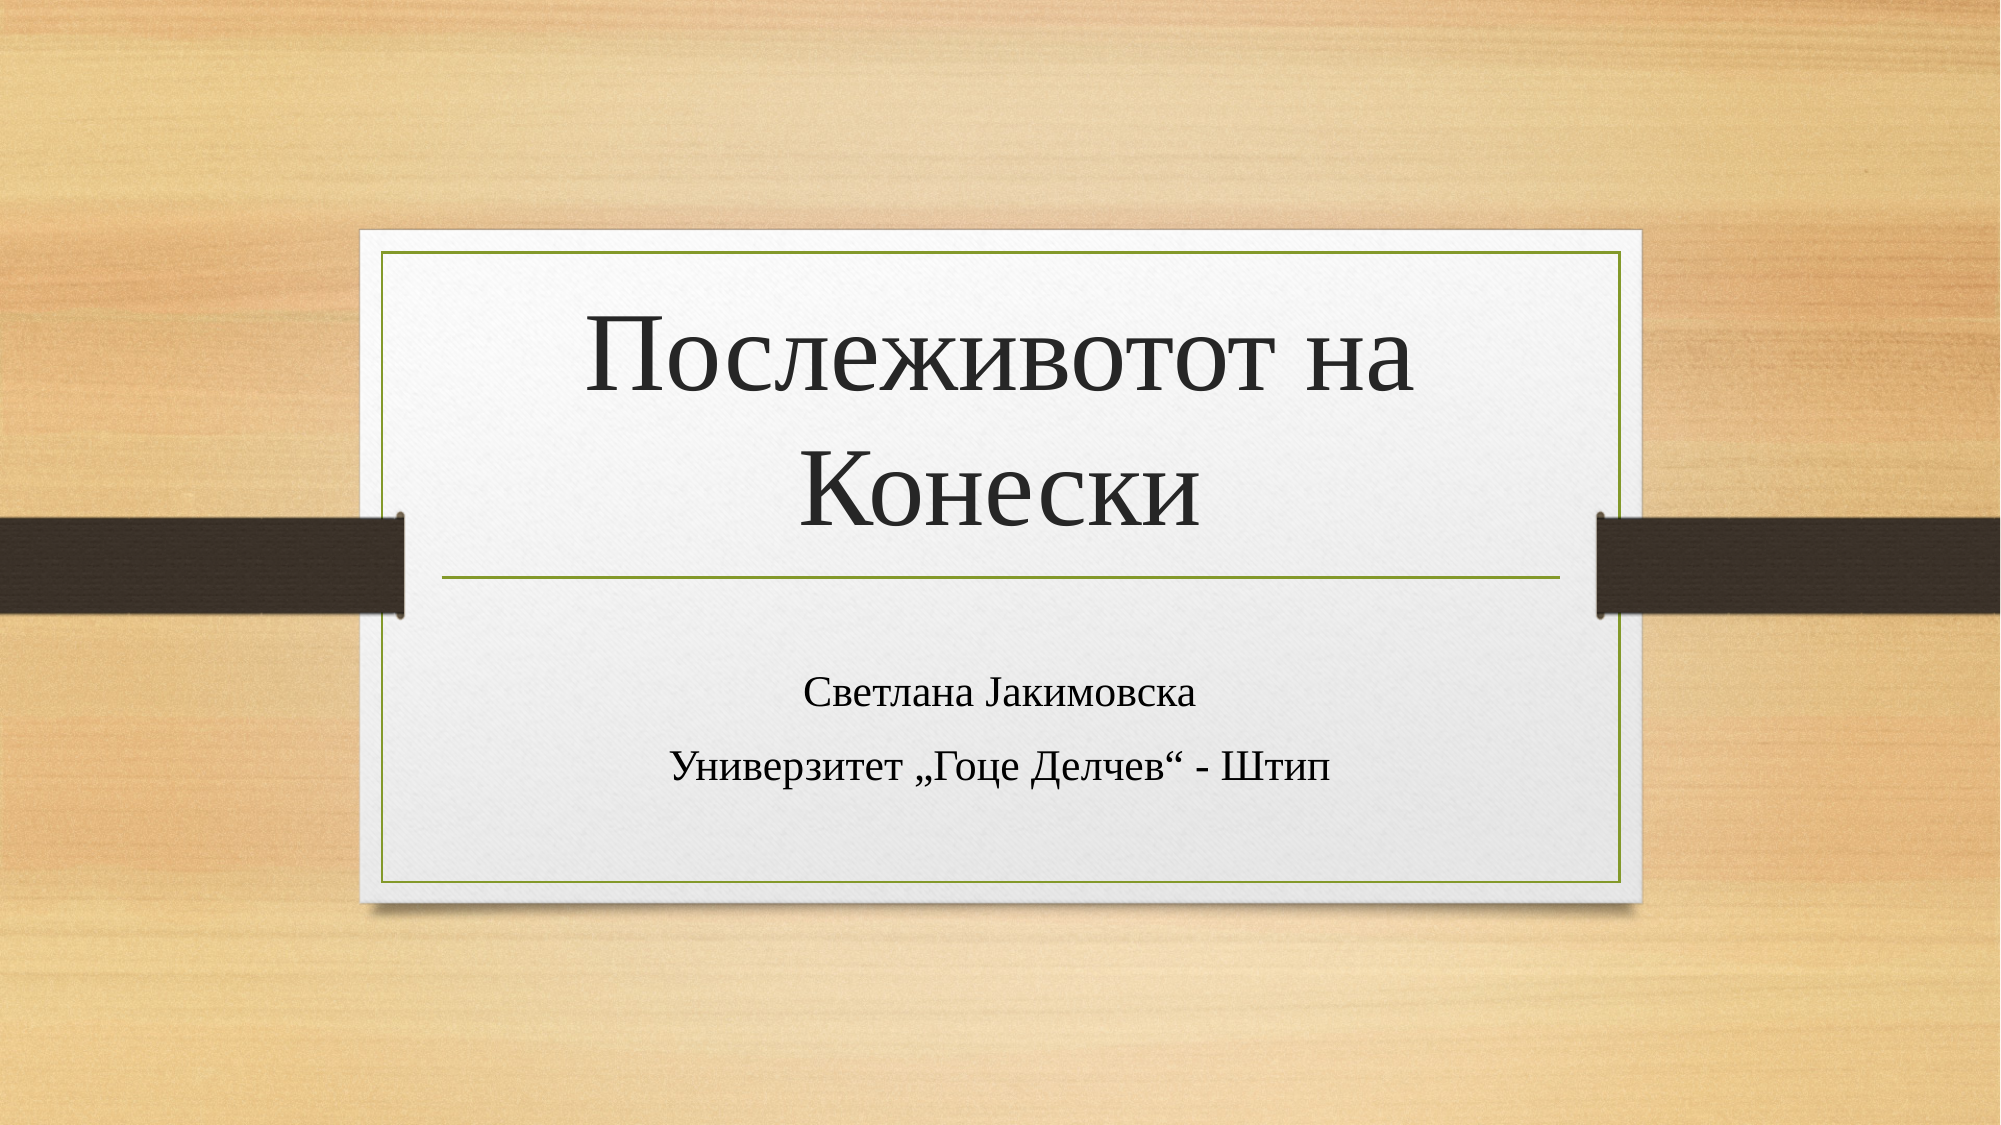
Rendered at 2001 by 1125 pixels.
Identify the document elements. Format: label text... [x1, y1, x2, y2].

title Послеживотот на Конески [441, 306, 1560, 556]
picture [0, 0, 2001, 1125]
subtitle Светлана Јакимовска Универзитет „Гоце Делчев“ - Штип [249, 655, 1750, 863]
